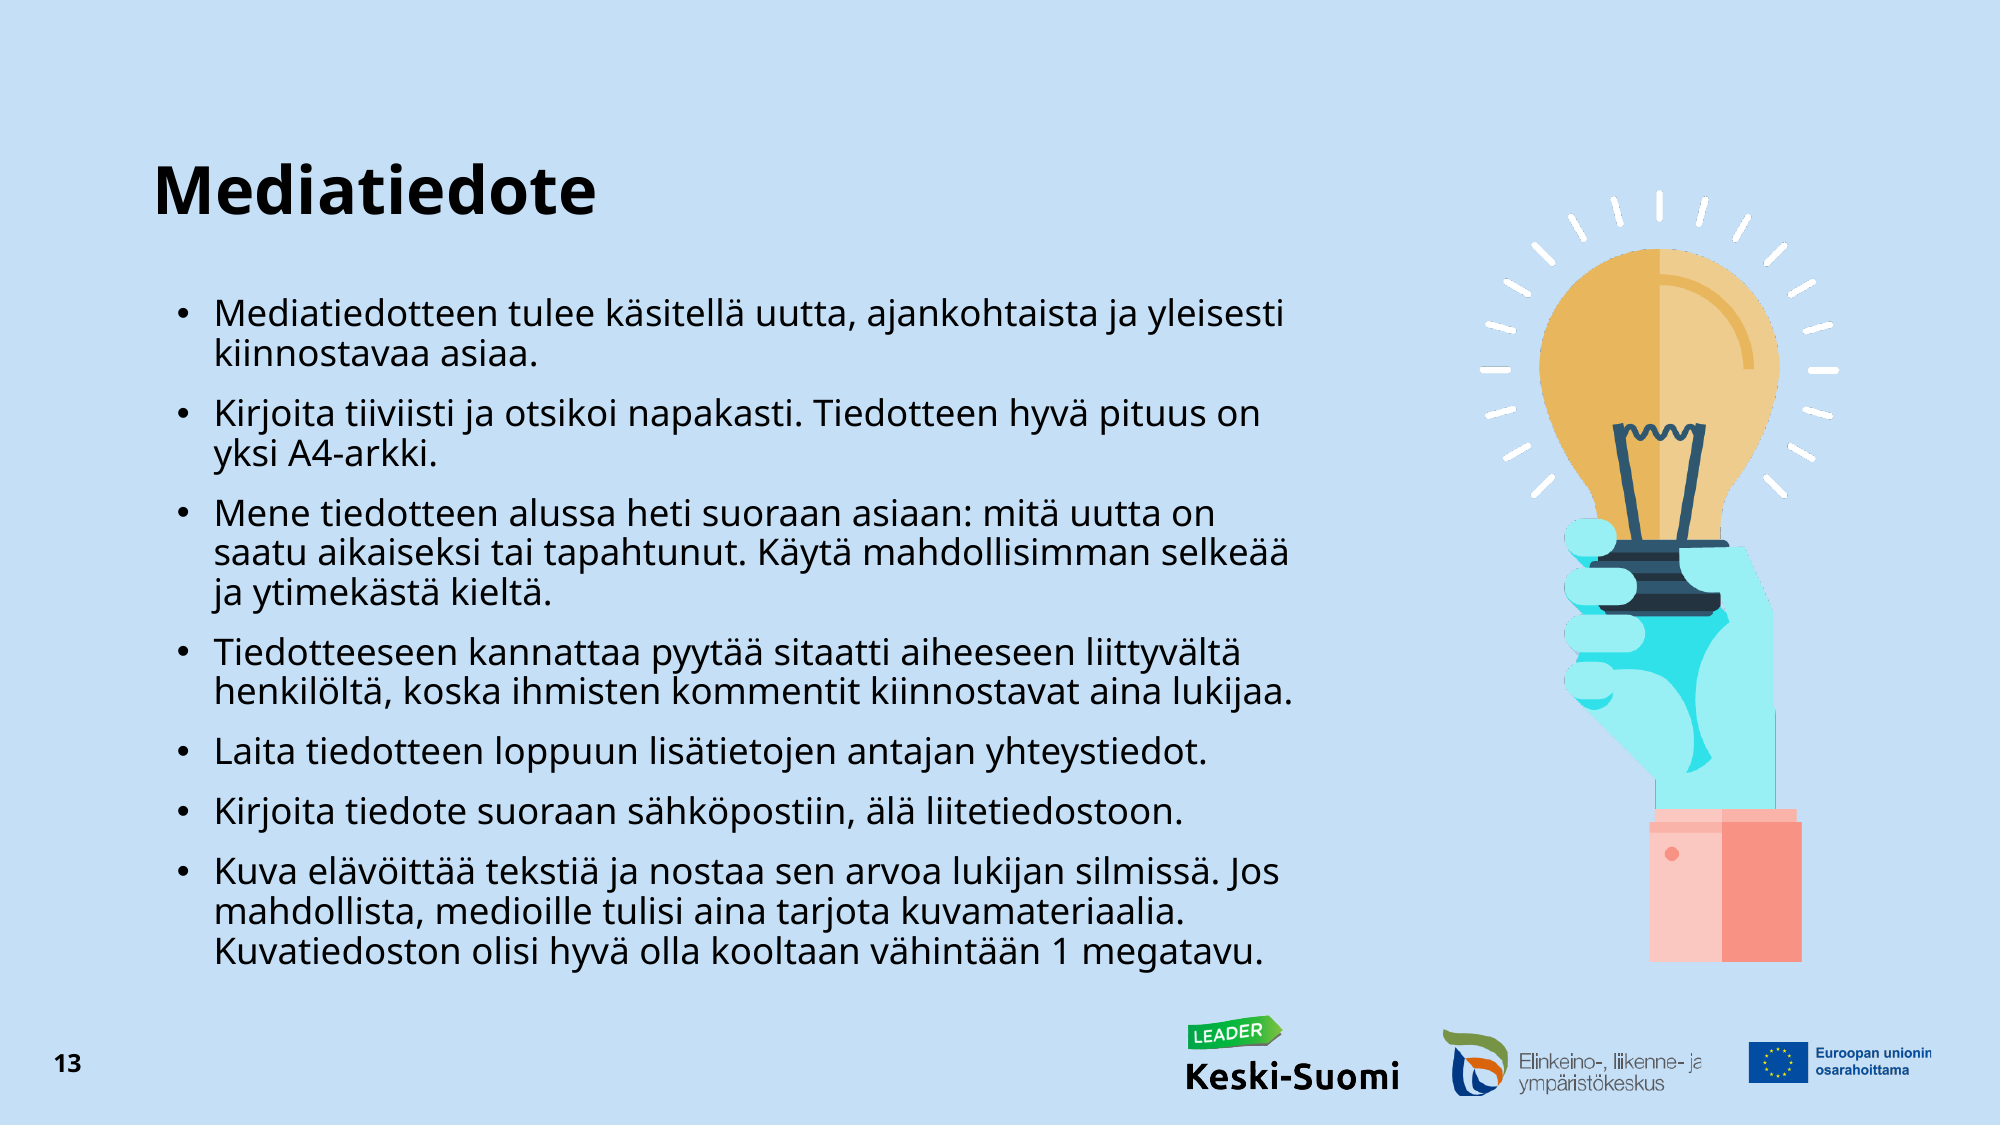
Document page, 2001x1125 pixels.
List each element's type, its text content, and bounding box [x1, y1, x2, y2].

picture [1187, 1015, 1404, 1090]
picture [1257, 115, 2000, 962]
list Mediatie­dot­teen tu­lee kä­si­tel­lä uut­ta, ajan­koh­tais­ta ja ylei­ses­ti kiin­nos­ta­vaa asi­aa. Kirjoita tiiviisti ja otsikoi napakasti. Tiedotteen hyvä pituus on yksi A4-arkki. Mene tiedotteen alussa heti suoraan asiaan: mitä uutta on saatu aikaiseksi tai tapahtunut. Käytä mahdollisimman selkeää ja ytimekästä kieltä. Tiedotteeseen kannattaa pyytää sitaatti aiheeseen liittyvältä henkilöltä, koska ihmisten kommentit kiinnostavat aina lukijaa. Laita tiedotteen loppuun lisätietojen antajan yhteystiedot. Kirjoita tiedote suoraan sähköpostiin, älä liitetiedostoon. Kuva elävöittää tekstiä ja nostaa sen arvoa lukijan silmissä. Jos mahdollista, medioille tulisi aina tarjota kuvamateriaalia. Kuvatiedoston olisi hyvä olla kooltaan vähintään 1 megatavu. [161, 287, 1315, 1026]
title Mediatiedote [137, 128, 1257, 258]
